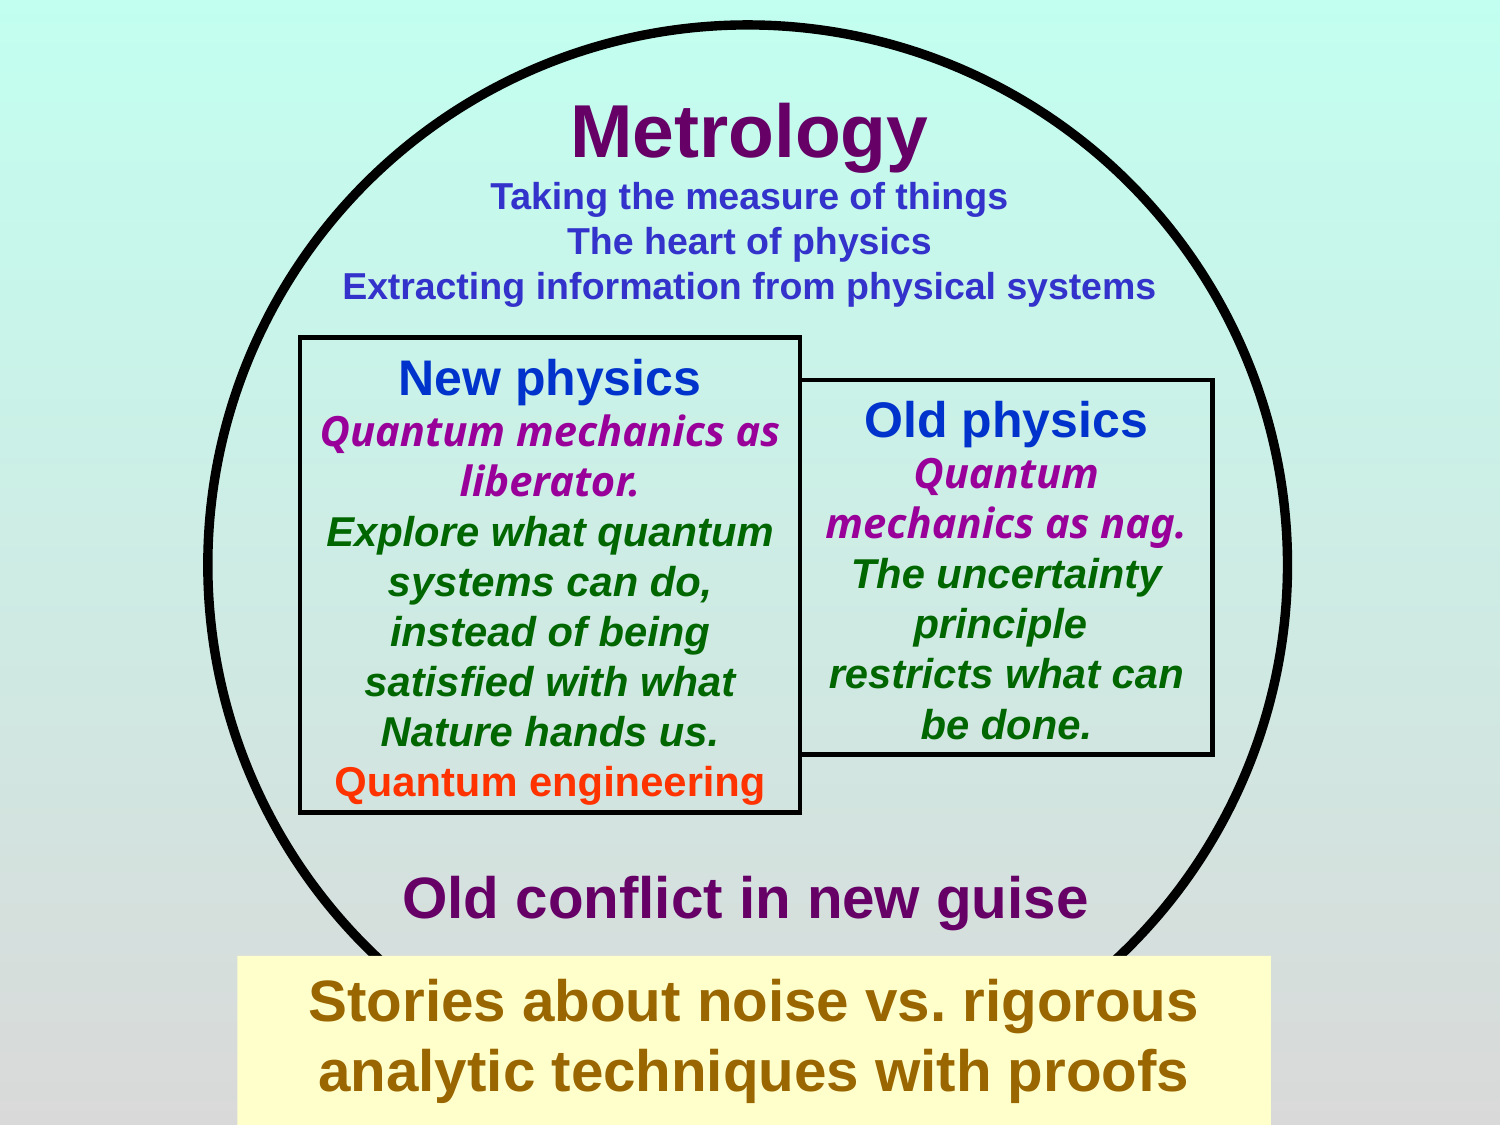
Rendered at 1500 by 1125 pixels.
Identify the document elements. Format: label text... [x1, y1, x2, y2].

text_box [207, 226, 1288, 955]
text_box Metrology Taking the measure of things The heart of physics Extracting information from physical systems [327, 74, 1172, 315]
text_box [522, 24, 973, 74]
text_box Old conflict in new guise [387, 852, 1105, 938]
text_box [299, 337, 1213, 818]
text_box Stories about noise vs. rigorous analytic techniques with proofs [237, 955, 1271, 1125]
